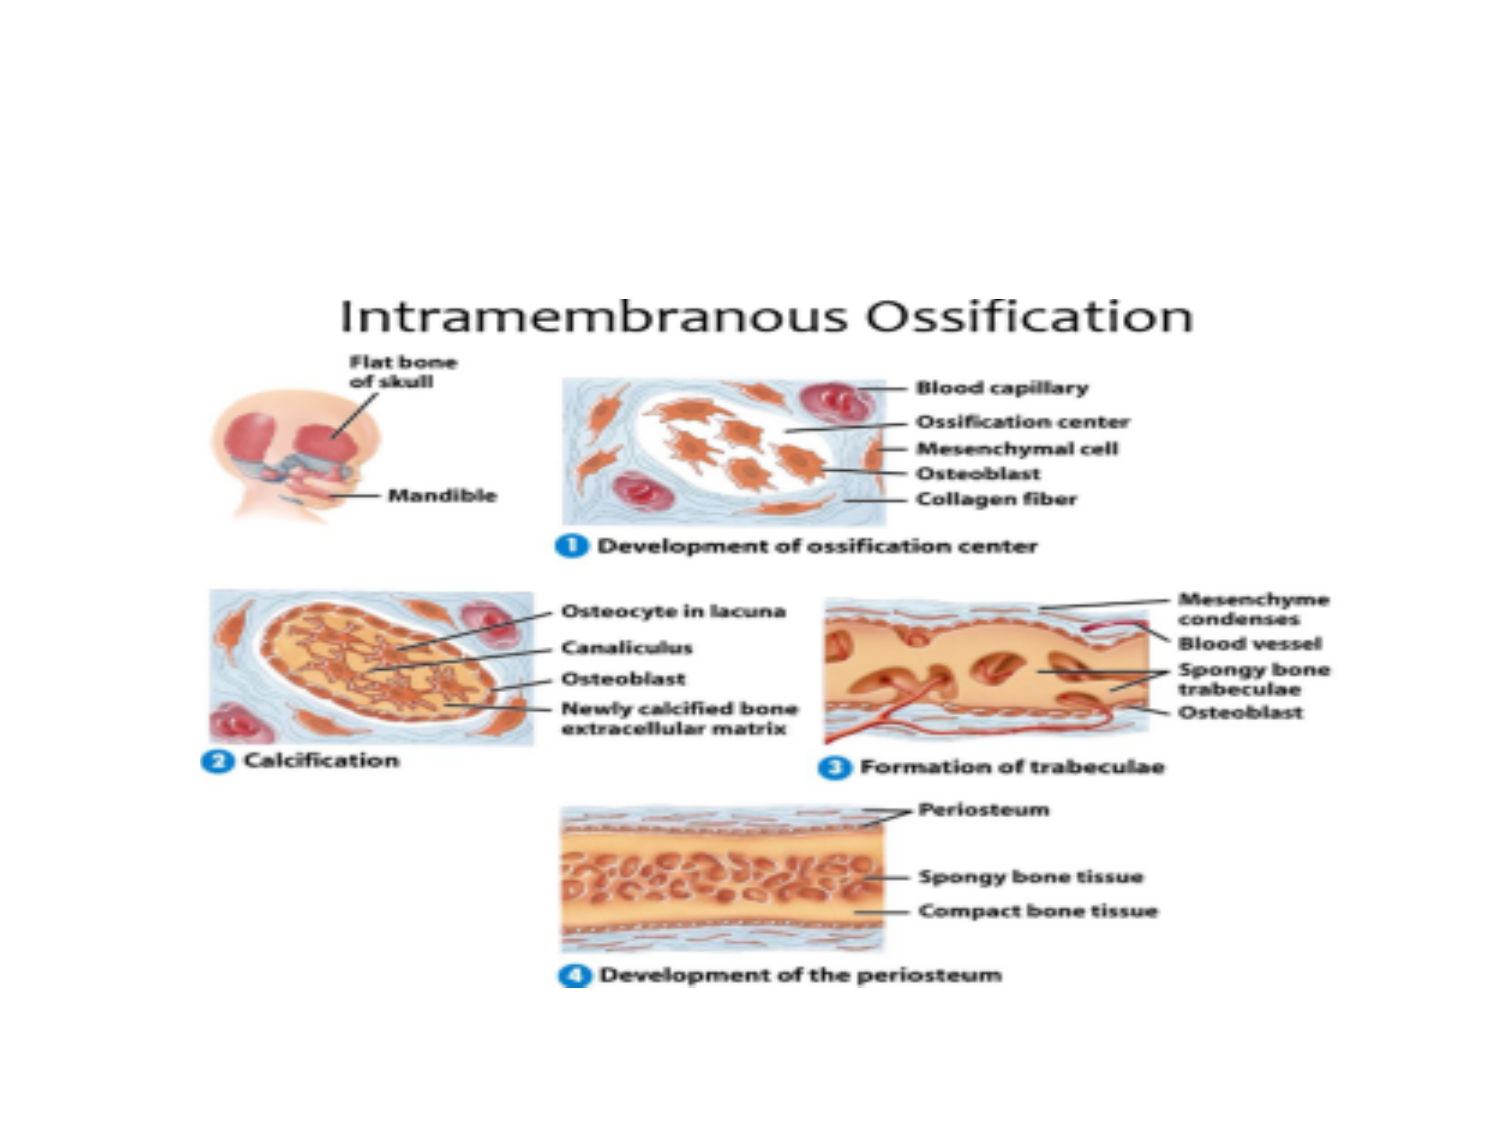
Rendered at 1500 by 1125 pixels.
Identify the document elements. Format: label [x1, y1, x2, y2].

list [199, 299, 1338, 988]
